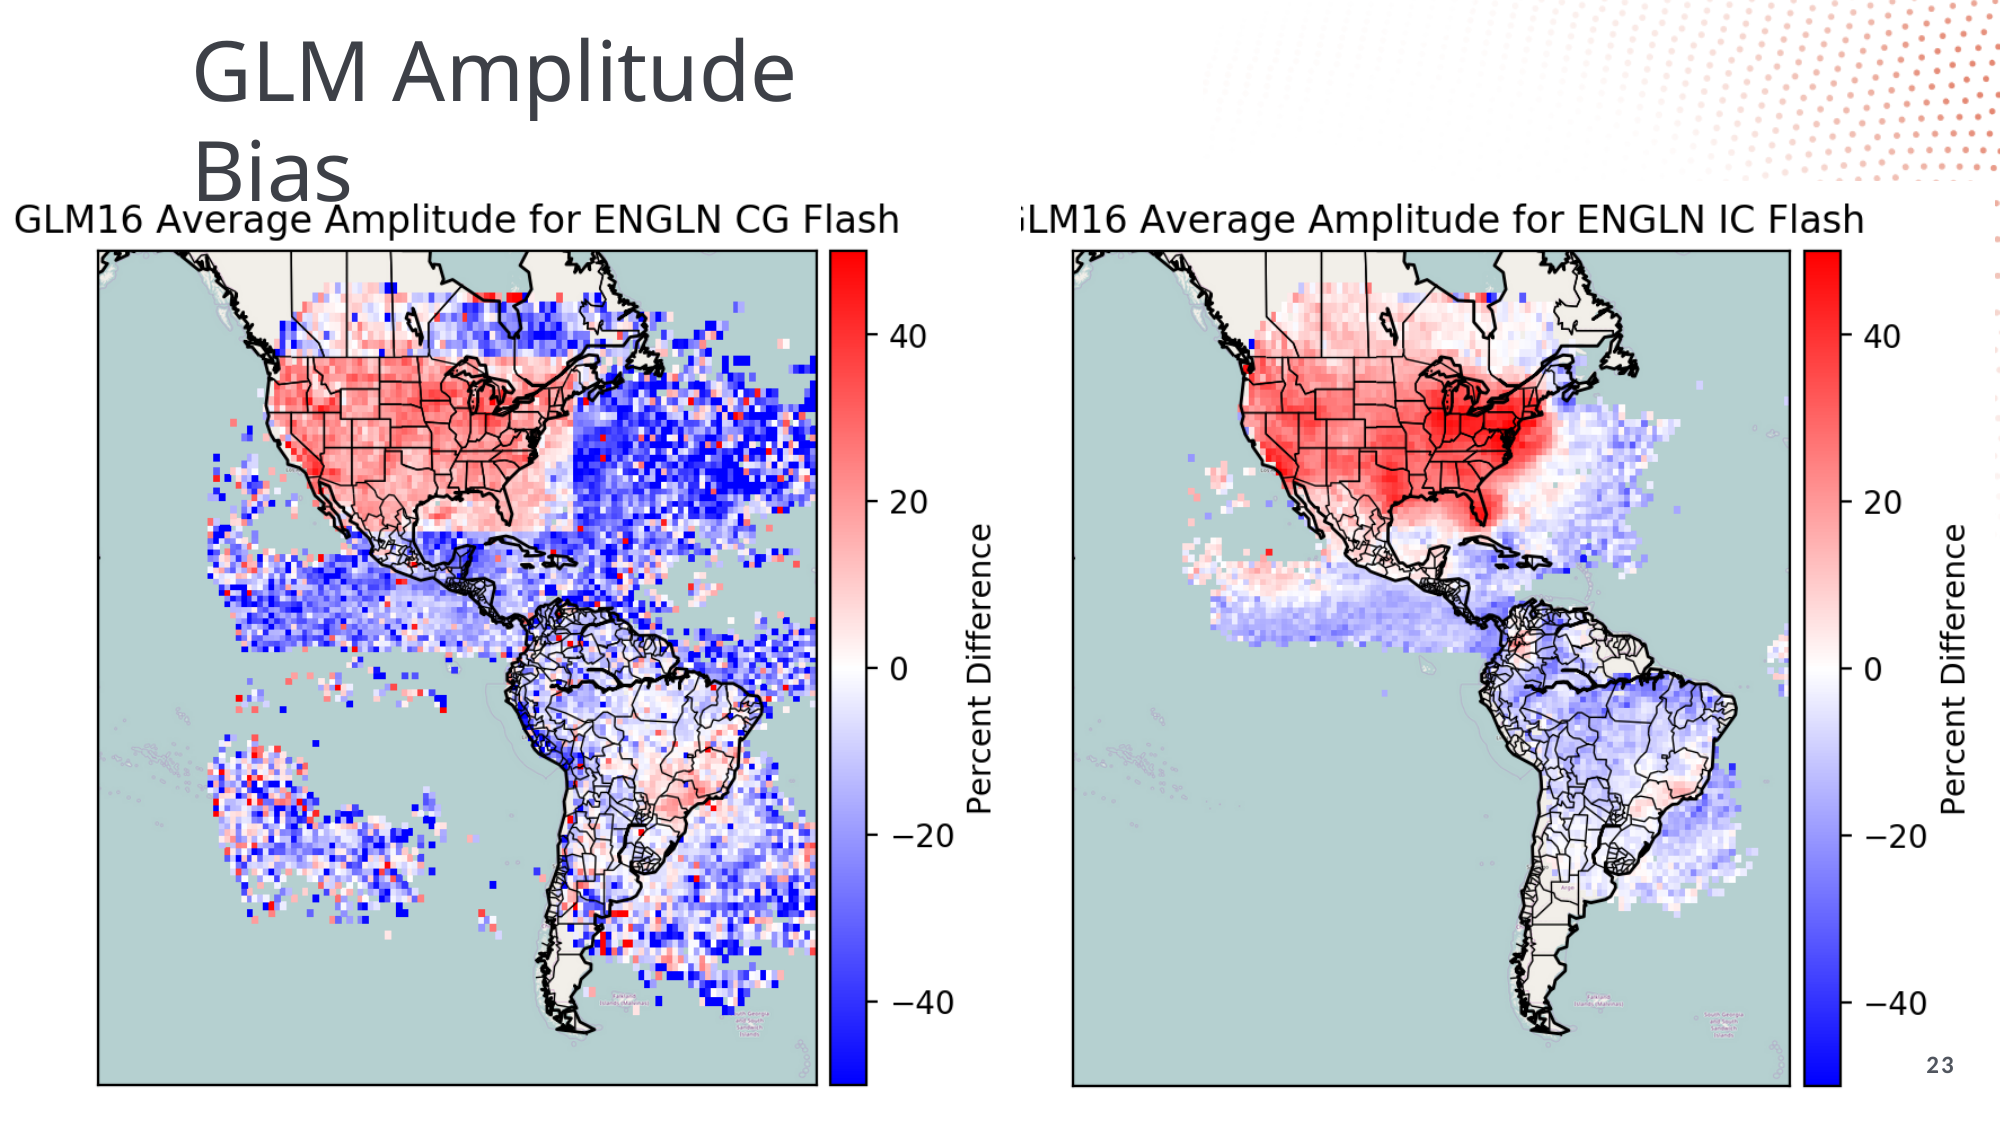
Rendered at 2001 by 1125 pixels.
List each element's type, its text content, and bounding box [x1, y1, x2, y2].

text_box GLM Amplitude Bias [176, 10, 984, 180]
picture [0, 0, 2000, 1112]
